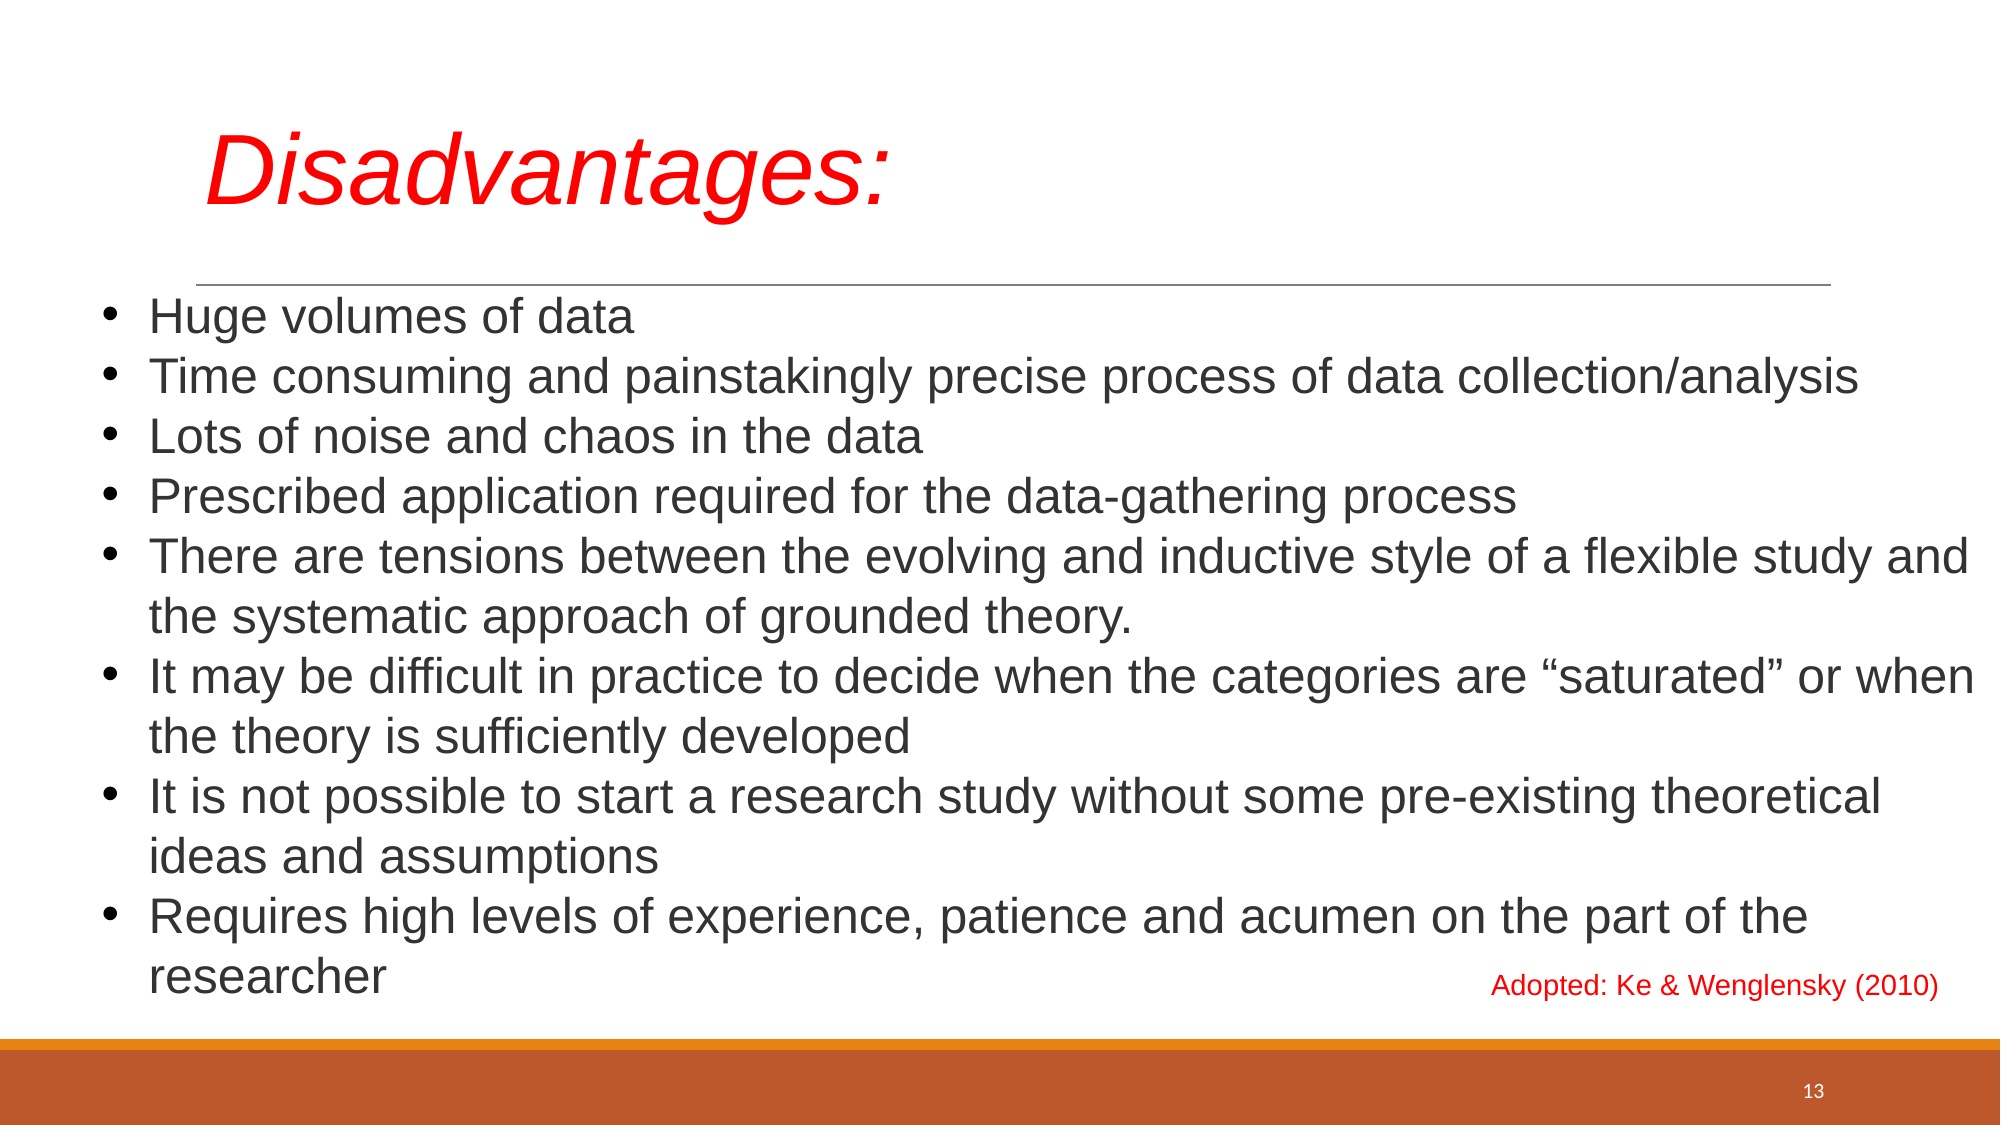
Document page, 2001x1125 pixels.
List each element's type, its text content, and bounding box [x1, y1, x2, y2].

slide_number 13 [1624, 1059, 1840, 1120]
text_box Huge volumes of data Time consuming and painstakingly precise process of data collection/analysis Lots of noise and chaos in the data Prescribed application required for the data-gathering process There are tensions between the evolving and inductive style of a flexible study and the systematic approach of grounded theory. It may be difficult in practice to decide when the categories are “saturated” or when the theory is sufficiently developed It is not possible to start a research study without some pre-existing theoretical ideas and assumptions Requires high levels of experience, patience and acumen on the part of the researcher [86, 276, 2000, 1011]
title Disadvantages: [189, 0, 1840, 235]
text_box Adopted: Ke & Wenglensky (2010) [1476, 958, 1955, 1009]
